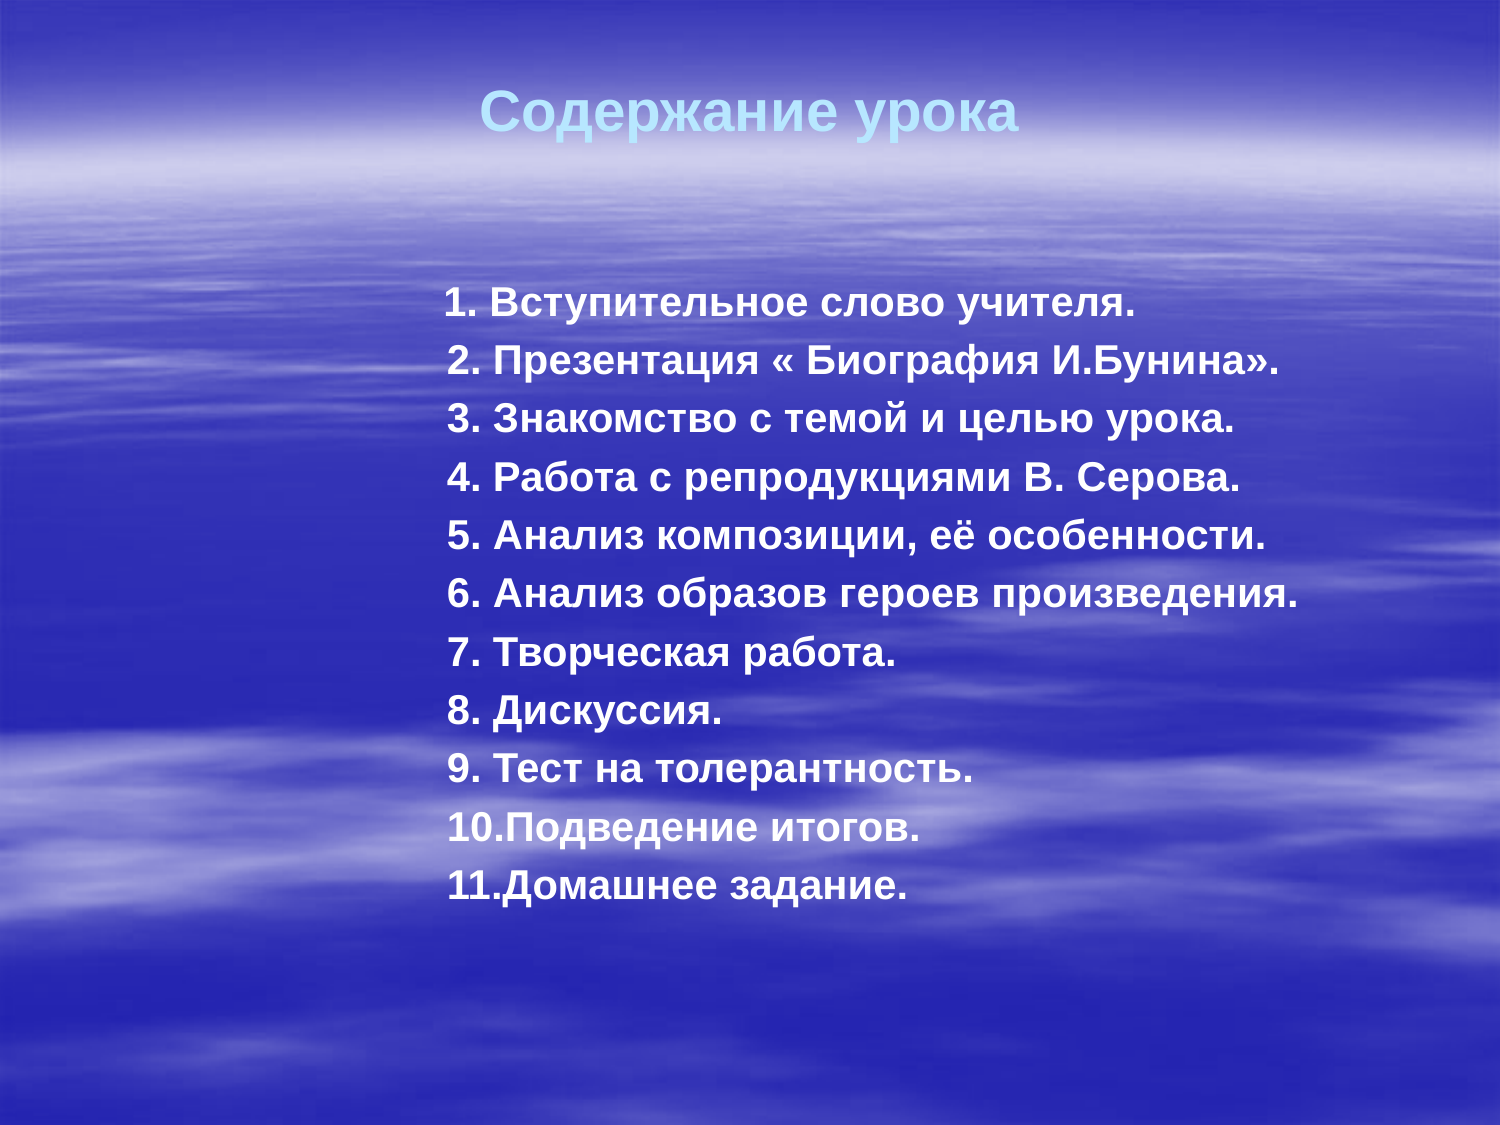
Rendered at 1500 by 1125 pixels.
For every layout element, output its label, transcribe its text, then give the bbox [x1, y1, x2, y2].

title Содержание урока [111, 18, 1388, 160]
subtitle 1. Вступительное слово учителя. 2. Презентация « Биография И.Бунина». 3. Знакомство с темой и целью урока. 4. Работа с репродукциями В. Серова. 5. Анализ композиции, её особенности. 6. Анализ образов героев произведения. 7. Творческая работа. 8. Дискуссия. 9. Тест на толерантность. 10.Подведение итогов. 11.Домашнее задание. [29, 160, 1471, 1048]
